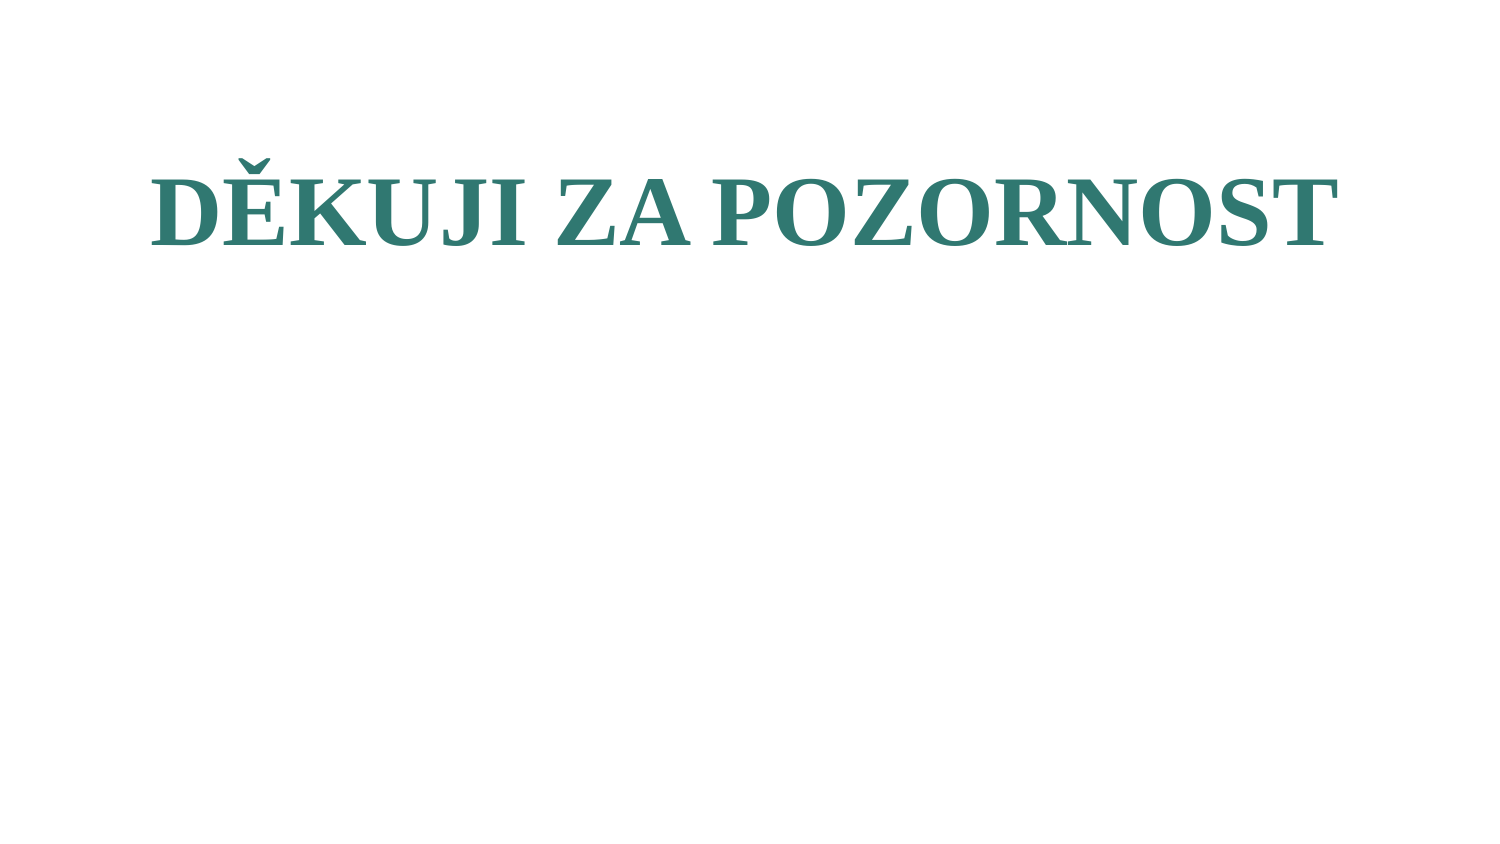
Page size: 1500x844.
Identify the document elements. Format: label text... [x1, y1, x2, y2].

text_box DĚKUJI ZA POZORNOST [135, 138, 1400, 274]
